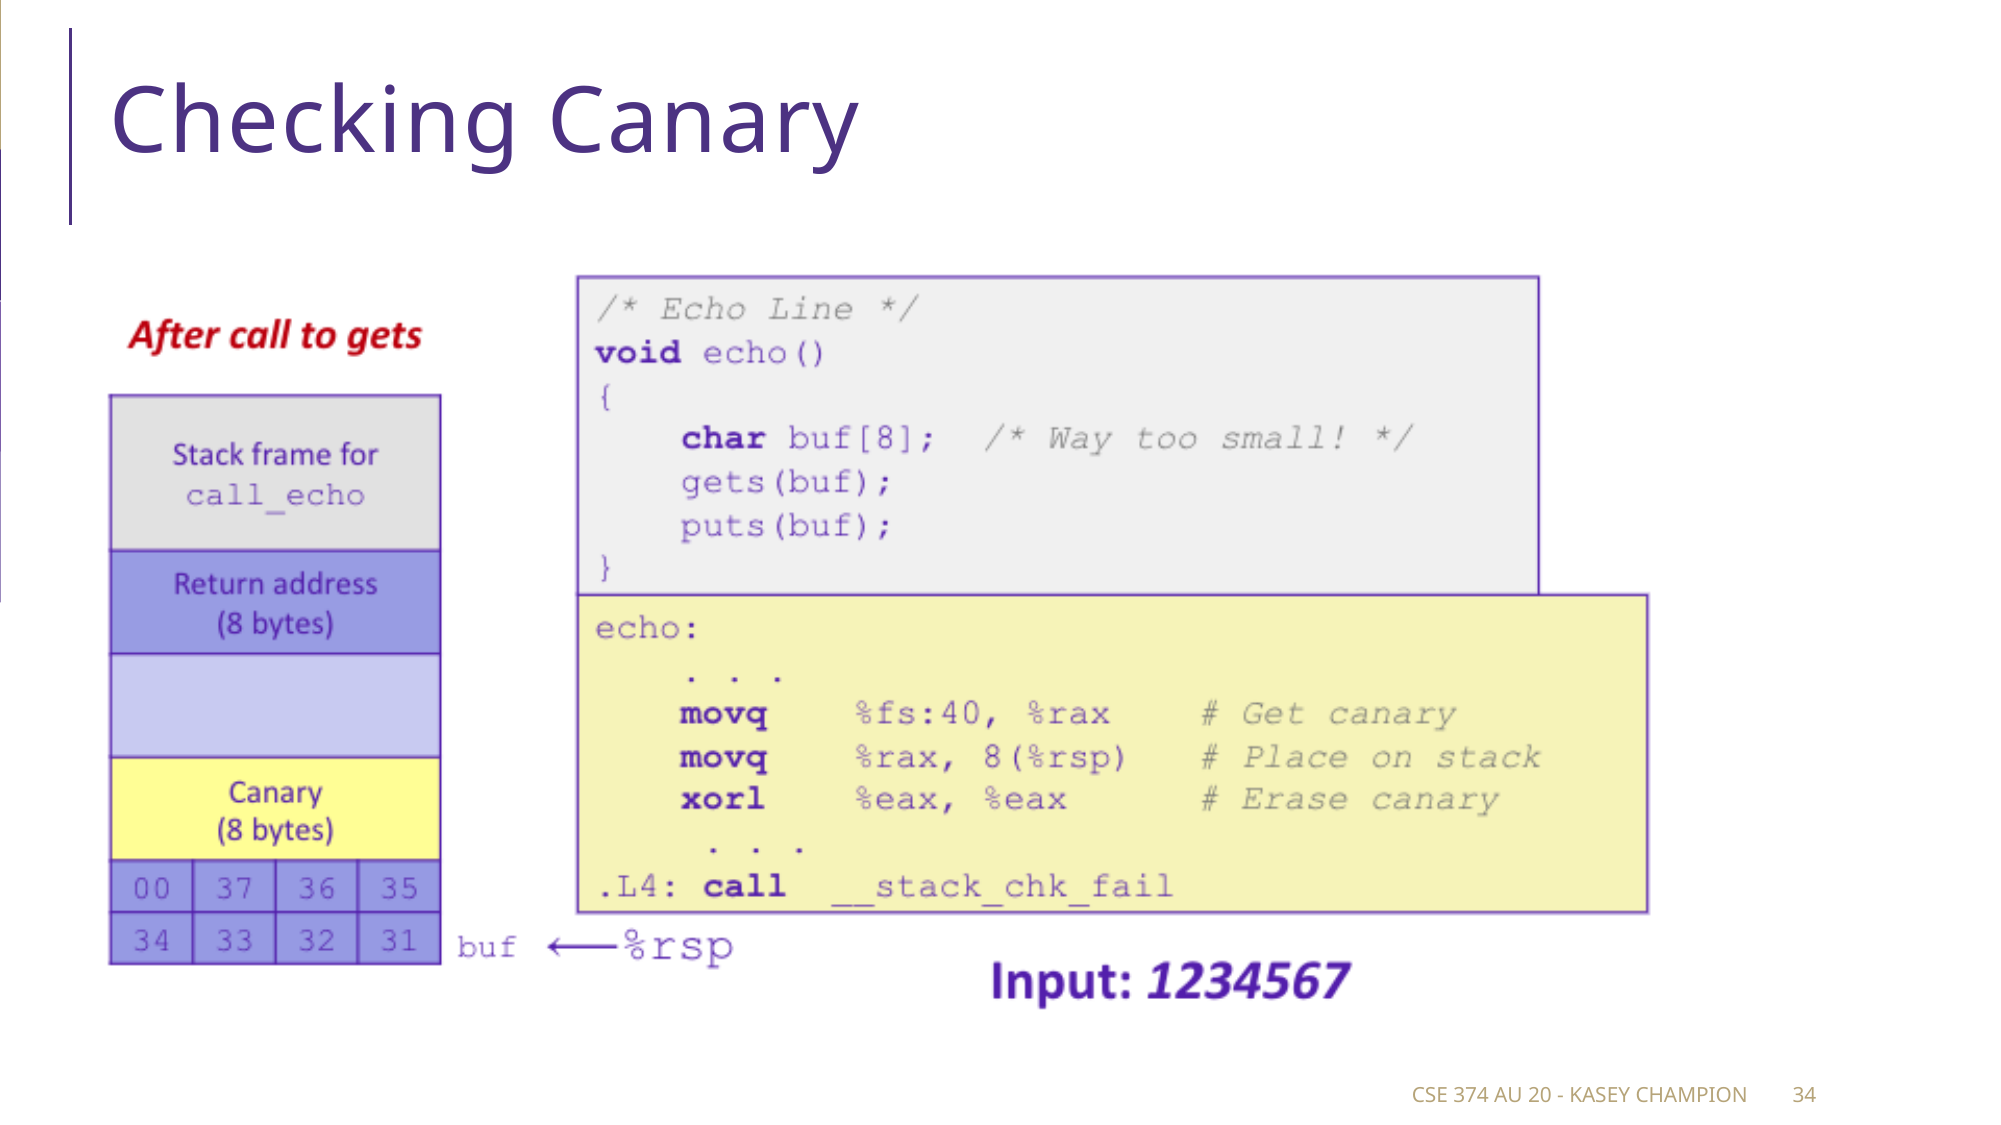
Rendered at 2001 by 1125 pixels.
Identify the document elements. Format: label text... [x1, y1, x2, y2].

picture [94, 259, 1657, 1025]
footer CSE 374 au 20 - Kasey Champion [794, 1073, 1763, 1119]
slide_number 34 [1777, 1073, 1938, 1119]
title Checking Canary [94, 43, 1930, 210]
